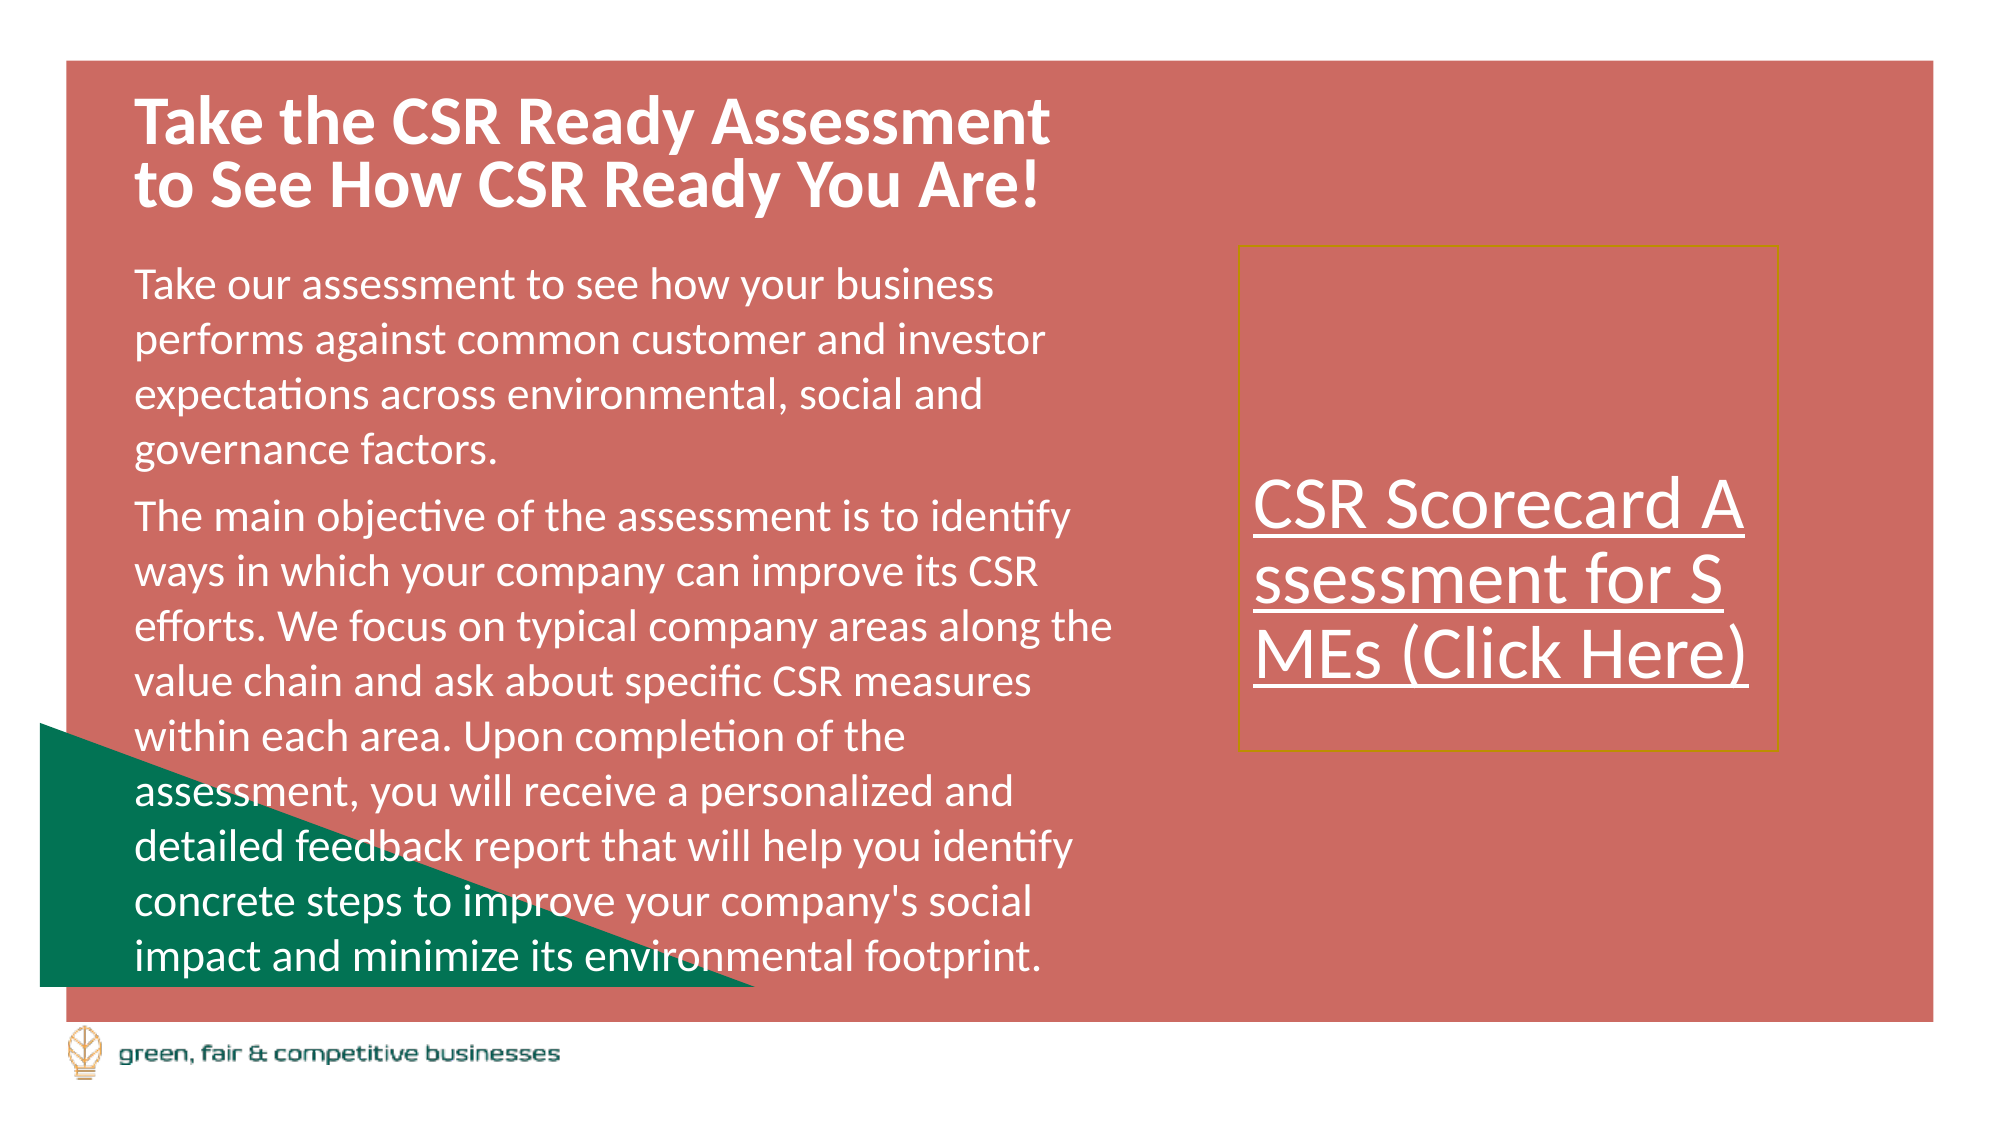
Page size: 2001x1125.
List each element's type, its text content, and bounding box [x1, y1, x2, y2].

text_box CSR Scorecard Assessment for SMEs (Click Here) [1238, 245, 1779, 752]
picture [50, 1012, 567, 1094]
list Take our assessment to see how your business performs against common customer and investor expectations across environmental, social and governance factors. The main objective of the assessment is to identify ways in which your company can improve its CSR efforts. We focus on typical company areas along the value chain and ask about specific CSR measures within each area. Upon completion of the assessment, you will receive a personalized and detailed feedback report that will help you identify concrete steps to improve your company's social impact and minimize its environmental footprint. [119, 246, 1133, 752]
list Take the CSR Ready Assessment to See How CSR Ready You Are! [119, 87, 1107, 244]
